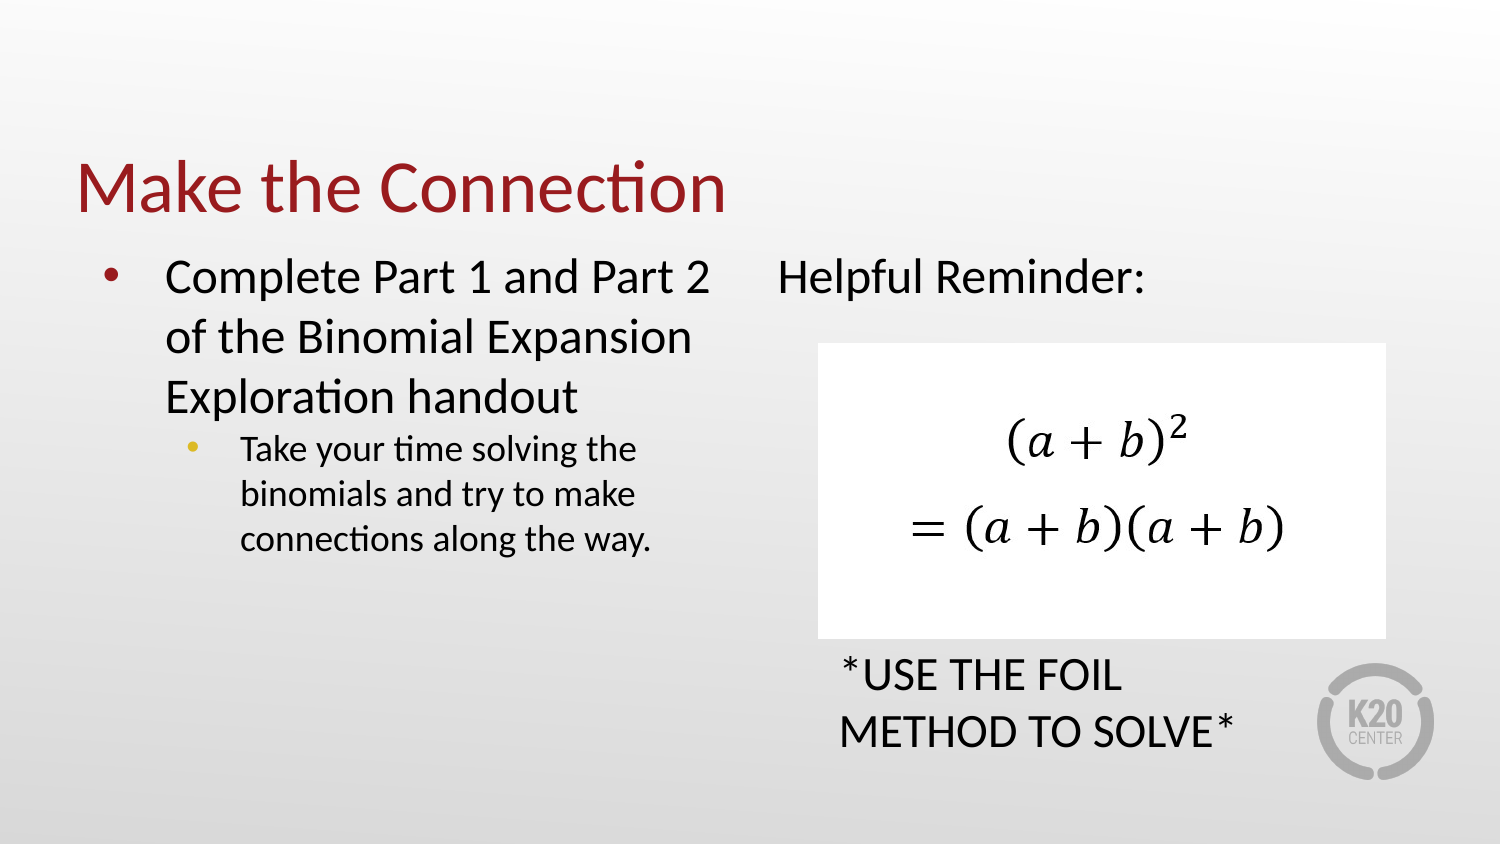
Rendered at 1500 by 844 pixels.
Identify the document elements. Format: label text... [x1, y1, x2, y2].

picture [818, 343, 1386, 640]
list Helpful Reminder: [762, 236, 1425, 687]
title Make the Connection [75, 86, 1425, 228]
text_box *USE THE FOIL METHOD TO SOLVE* [823, 647, 1286, 757]
picture [1300, 646, 1451, 797]
list Complete Part 1 and Part 2 of the Binomial Expansion Exploration handout Take your time solving the binomials and try to make connections along the way. [75, 236, 738, 782]
